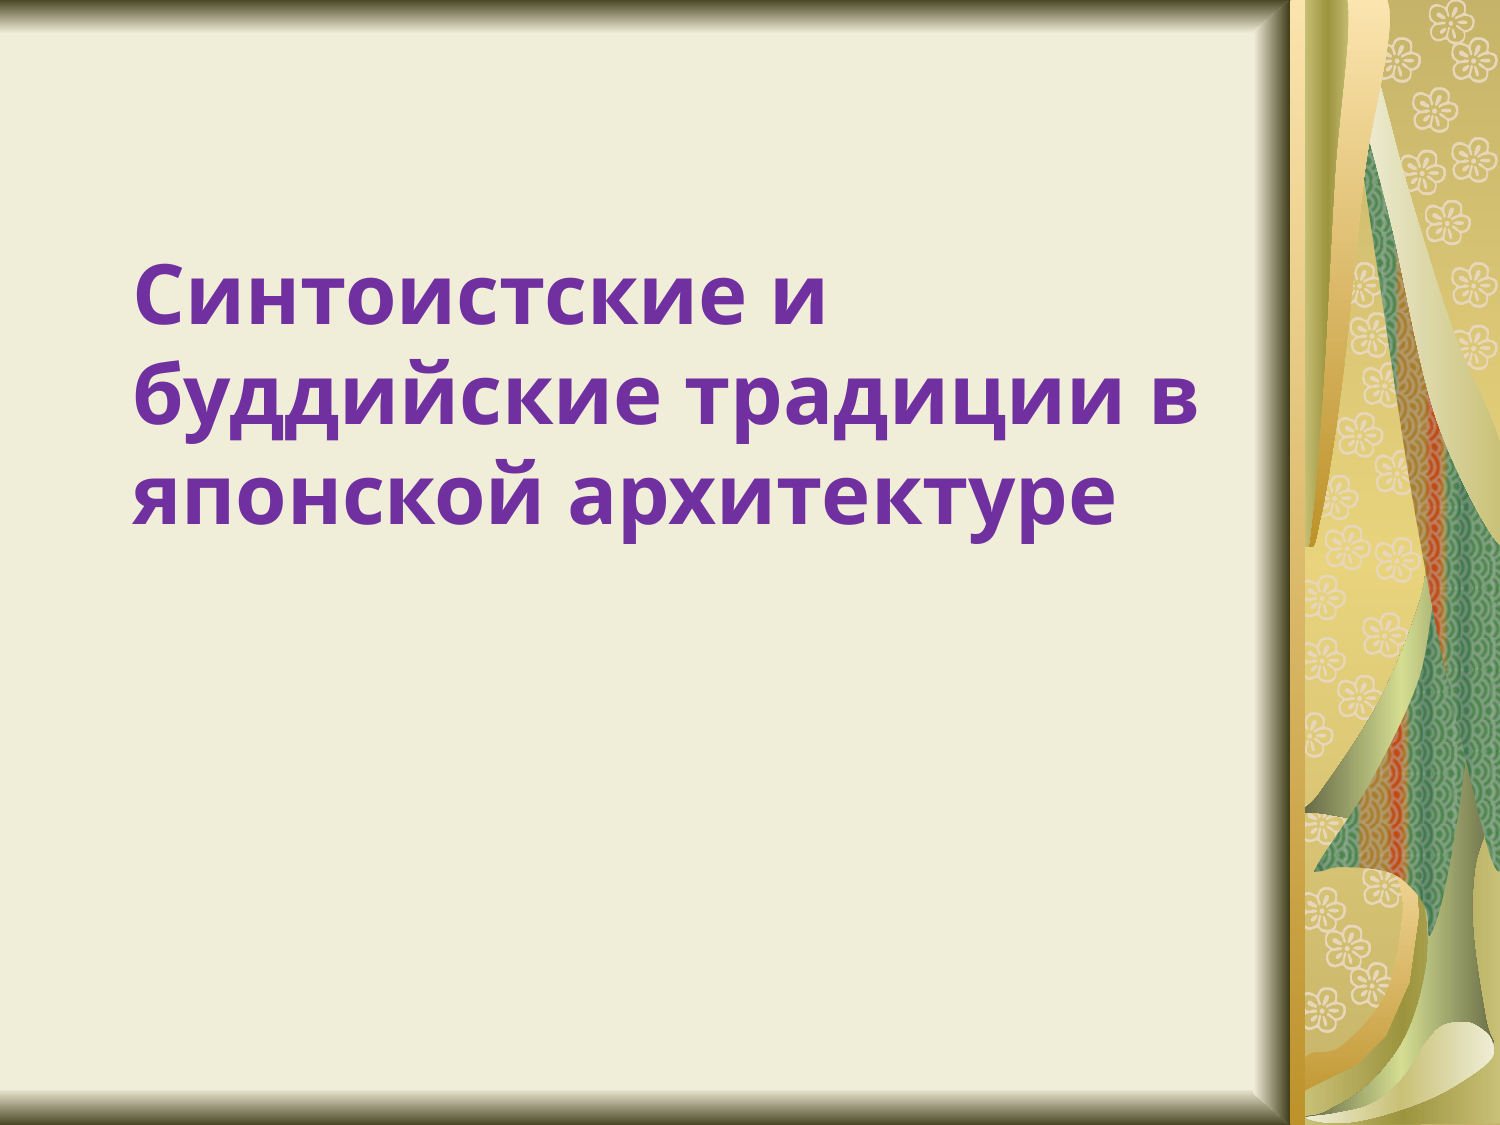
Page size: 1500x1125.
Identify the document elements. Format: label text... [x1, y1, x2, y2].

picture [1314, 144, 1500, 936]
title Синтоистские и буддийские традиции в японской архитектуре [116, 222, 1261, 561]
